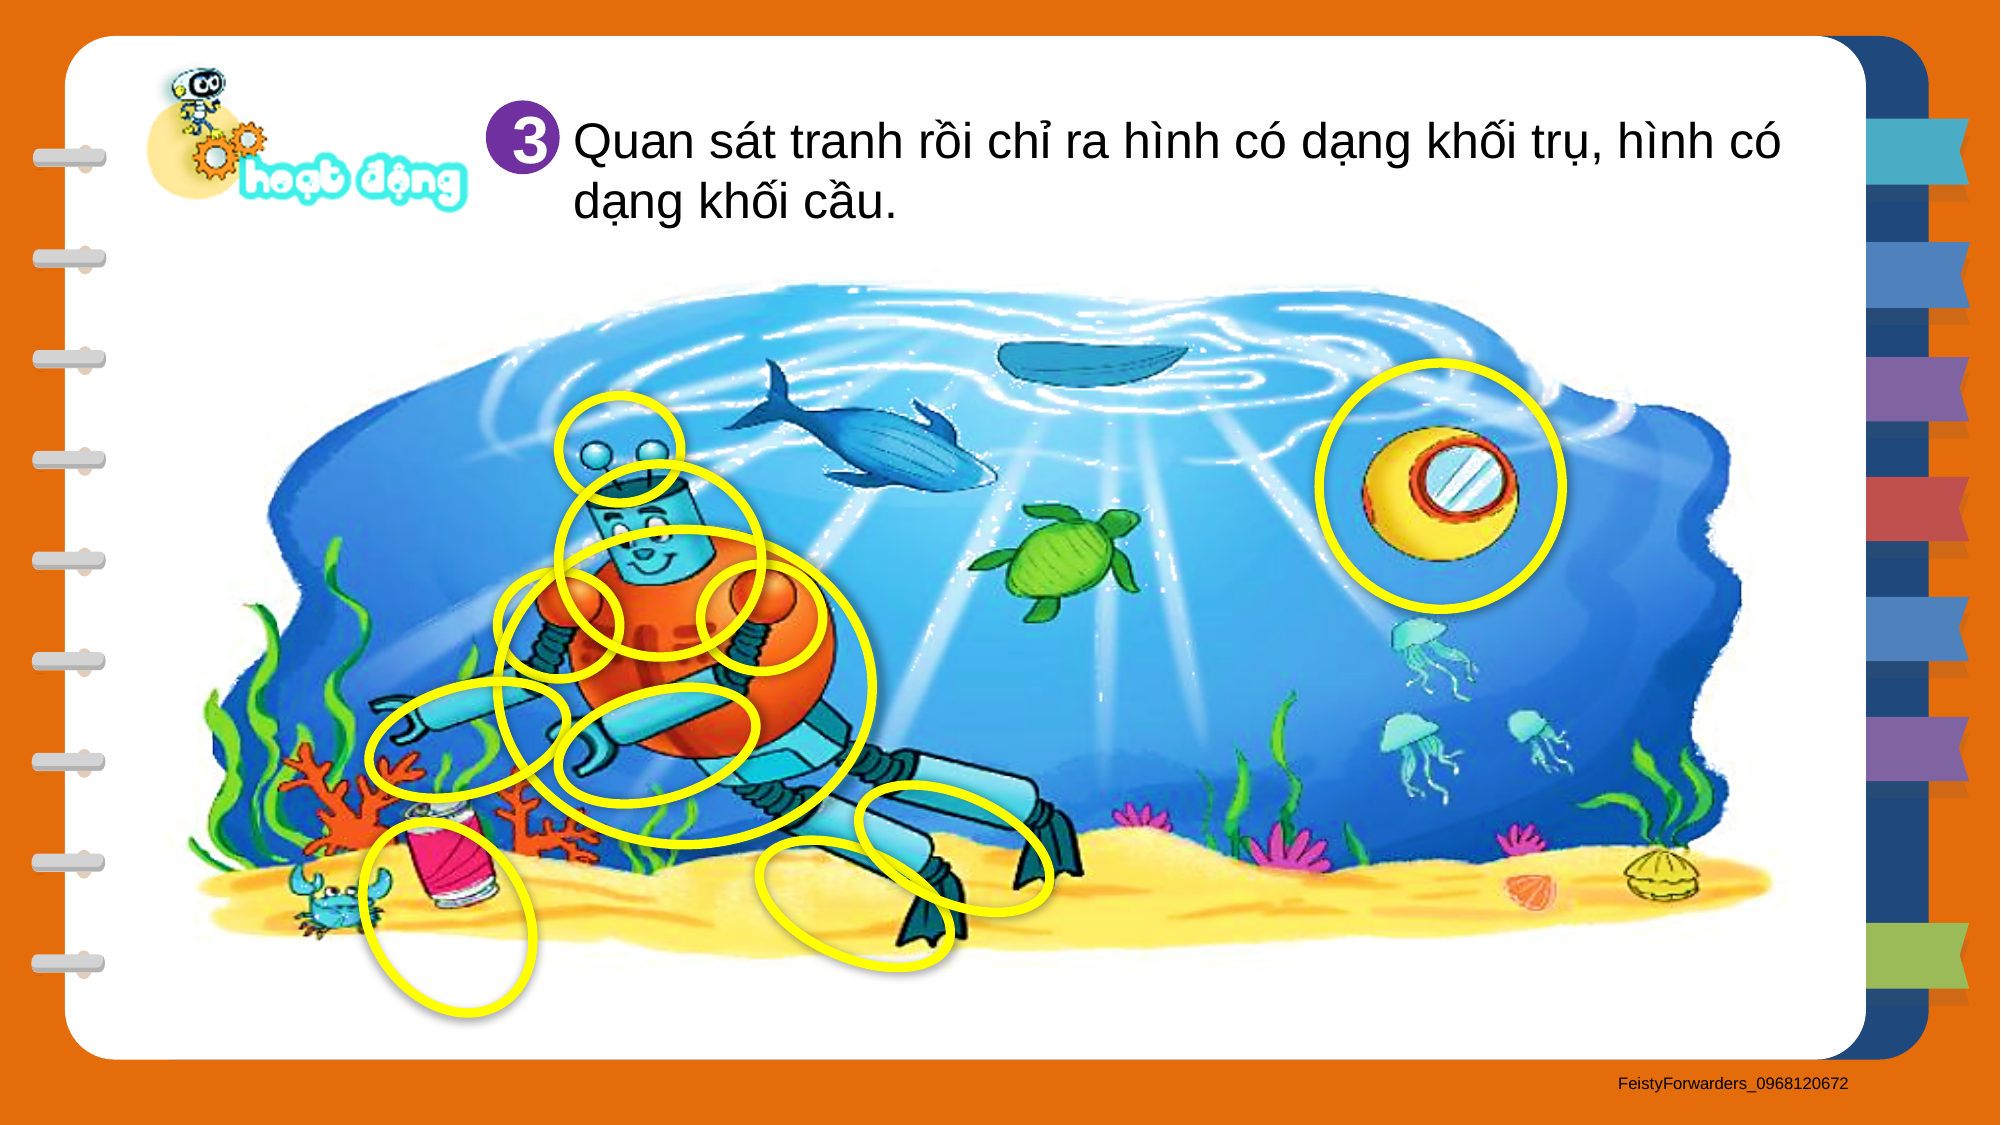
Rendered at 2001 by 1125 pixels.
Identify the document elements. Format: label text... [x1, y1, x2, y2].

text_box 3 [522, 100, 558, 175]
text_box Quan sát tranh rồi chỉ ra hình có dạng khối trụ, hình có dạng khối cầu. [558, 101, 1823, 237]
text_box [387, 969, 530, 1014]
picture [146, 268, 1868, 969]
picture [118, 59, 522, 216]
